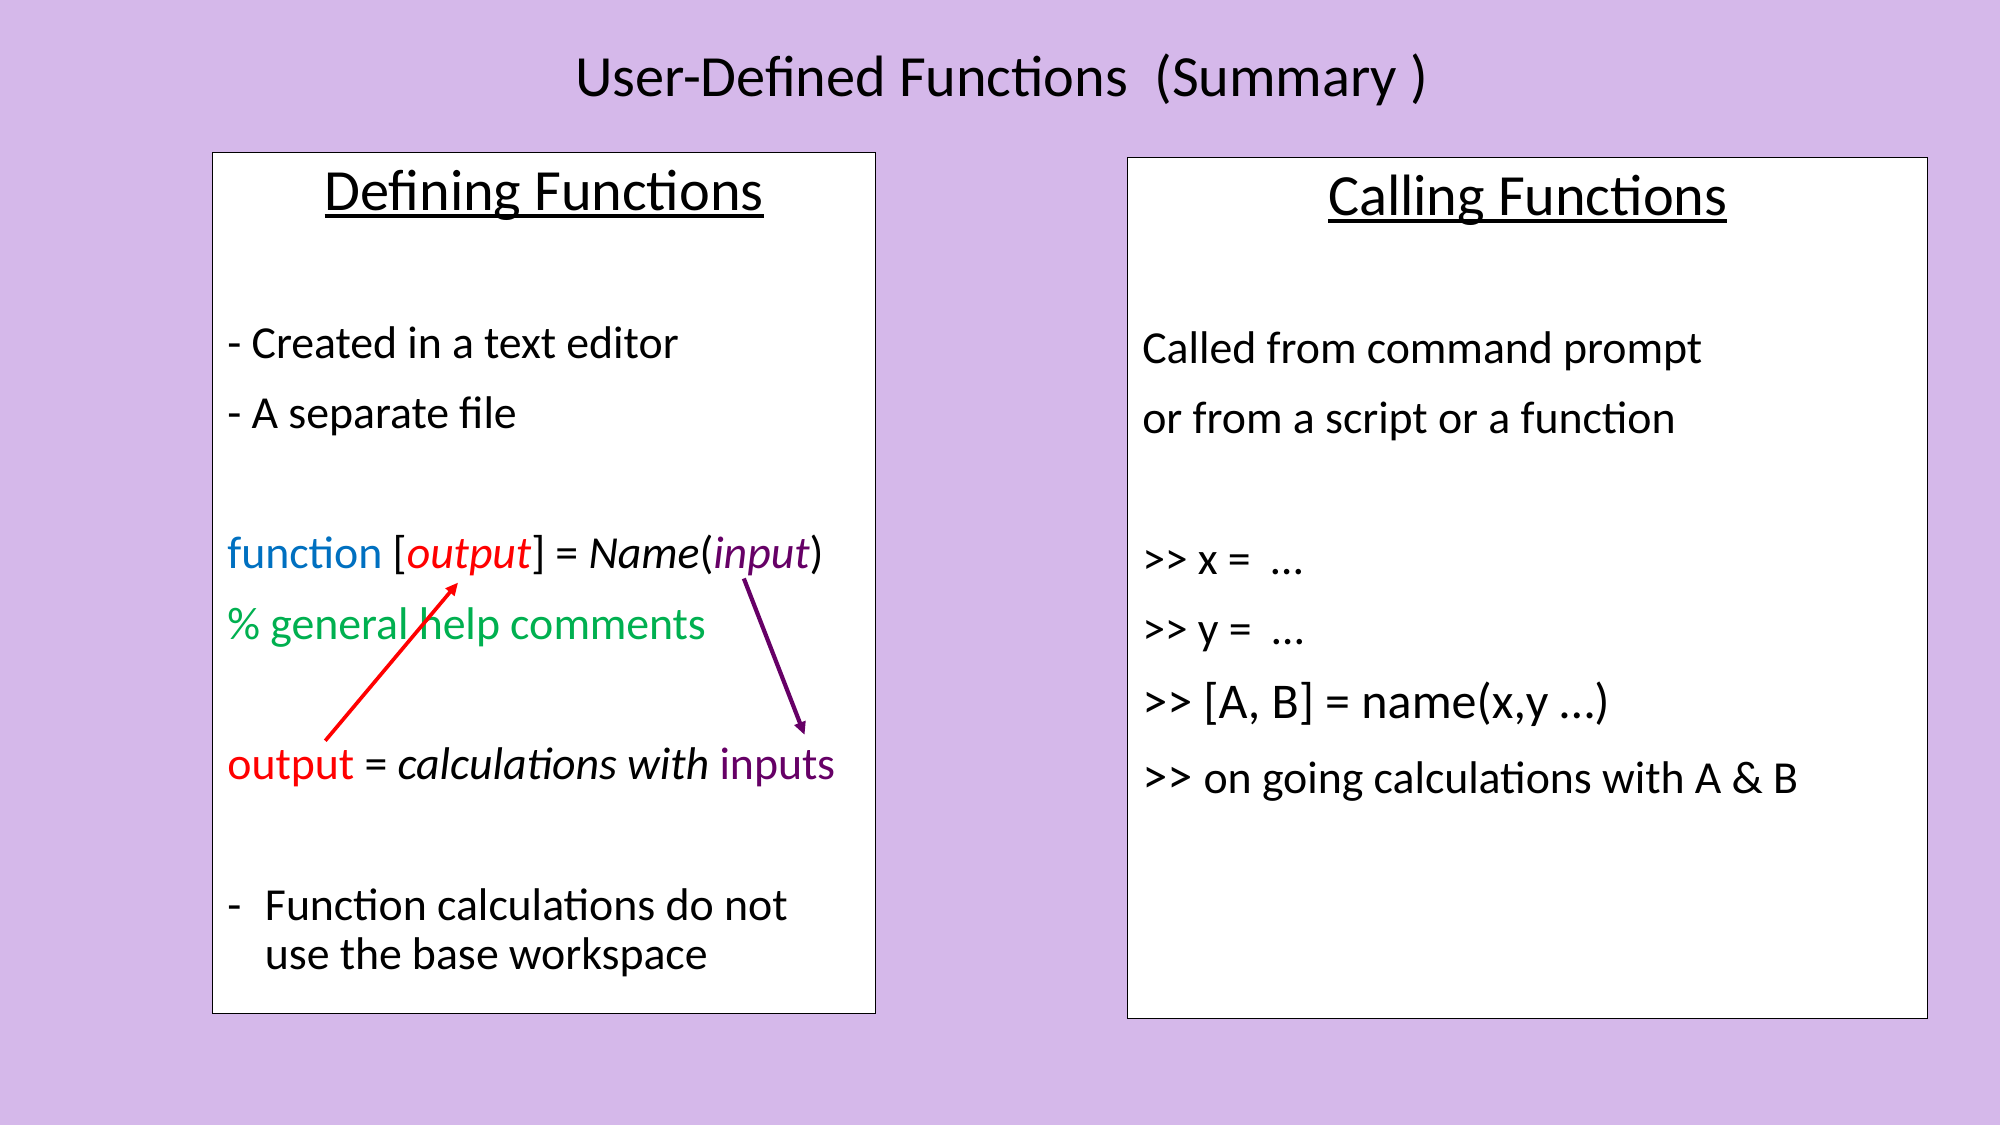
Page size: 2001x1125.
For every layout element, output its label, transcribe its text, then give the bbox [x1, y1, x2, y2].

title User-Defined Functions (Summary ) [391, 22, 1613, 133]
text_box [743, 578, 806, 735]
list Defining Functions - Created in a text editor - A separate file function [output] = Name(input) % general help comments output = calculations with inputs - Function calculations do not use the base workspace [212, 152, 876, 1014]
text_box [325, 582, 458, 741]
list Calling Functions Called from command prompt or from a script or a function >> x = … >> y = … >> [A, B] = name(x,y …) >> on going calculations with A & B [1127, 157, 1928, 1019]
